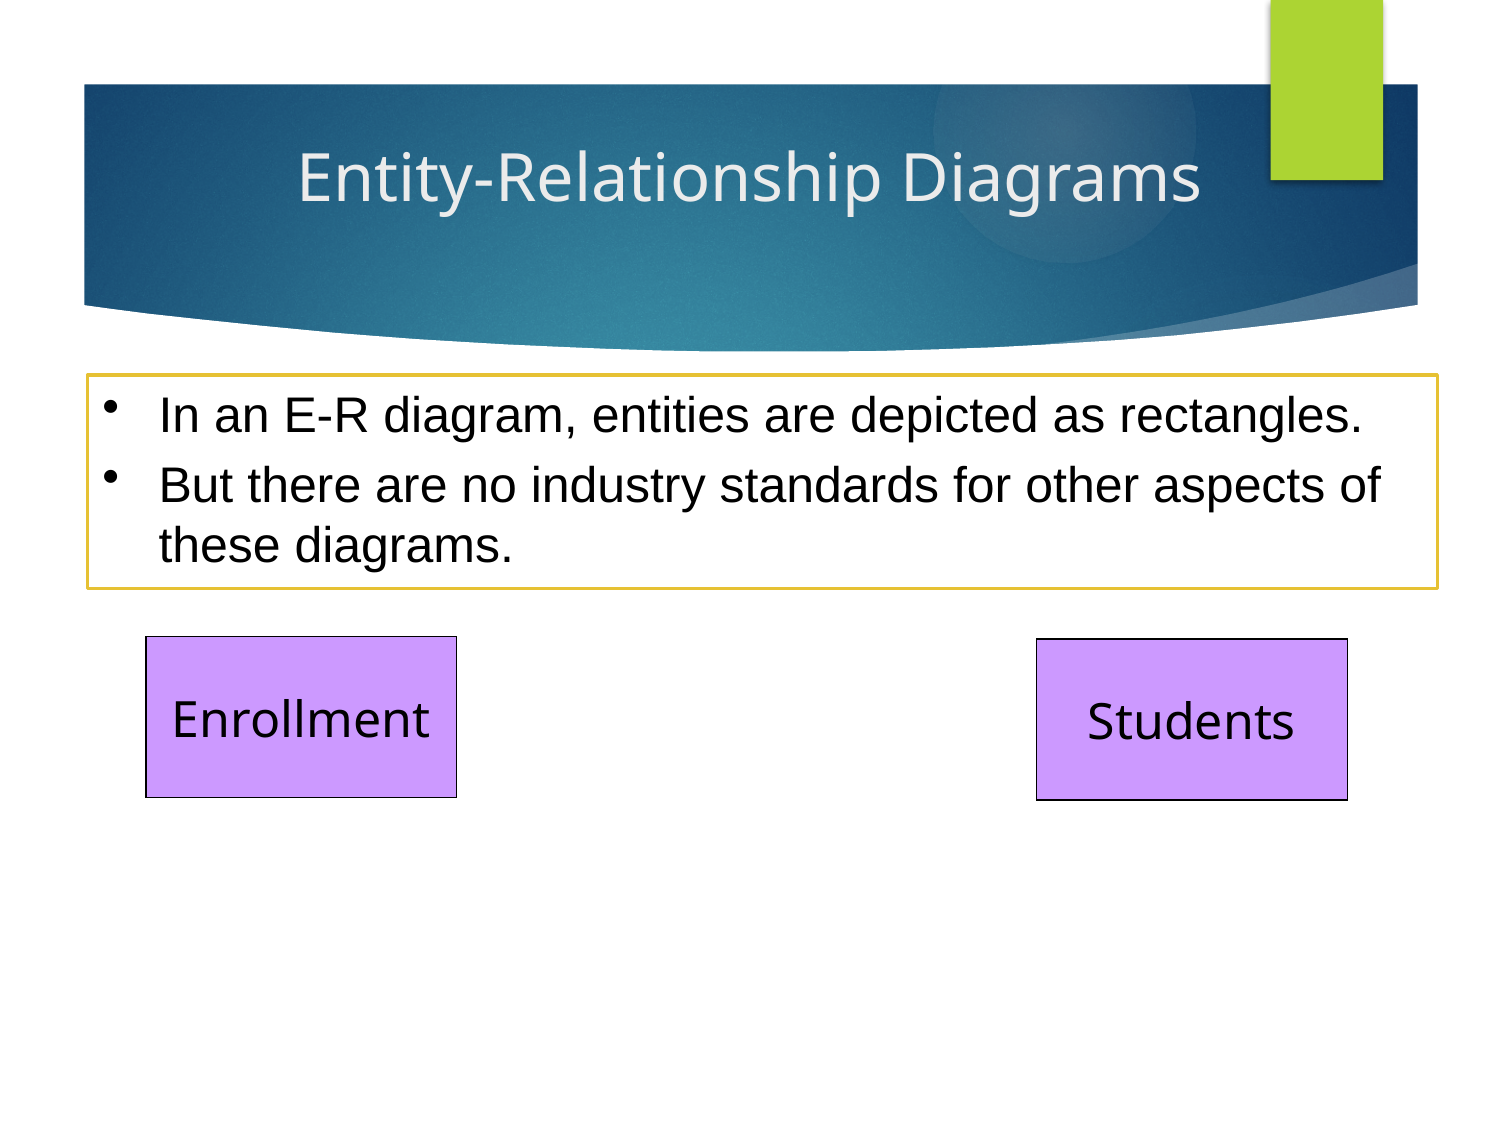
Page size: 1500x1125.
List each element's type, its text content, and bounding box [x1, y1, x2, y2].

title Entity-Relationship Diagrams [75, 87, 1425, 263]
text_box Students [1036, 638, 1348, 800]
text_box Enrollment [145, 636, 457, 798]
text_box In an E-R diagram, entities are depicted as rectangles. But there are no industry standards for other aspects of these diagrams. [86, 373, 1439, 590]
